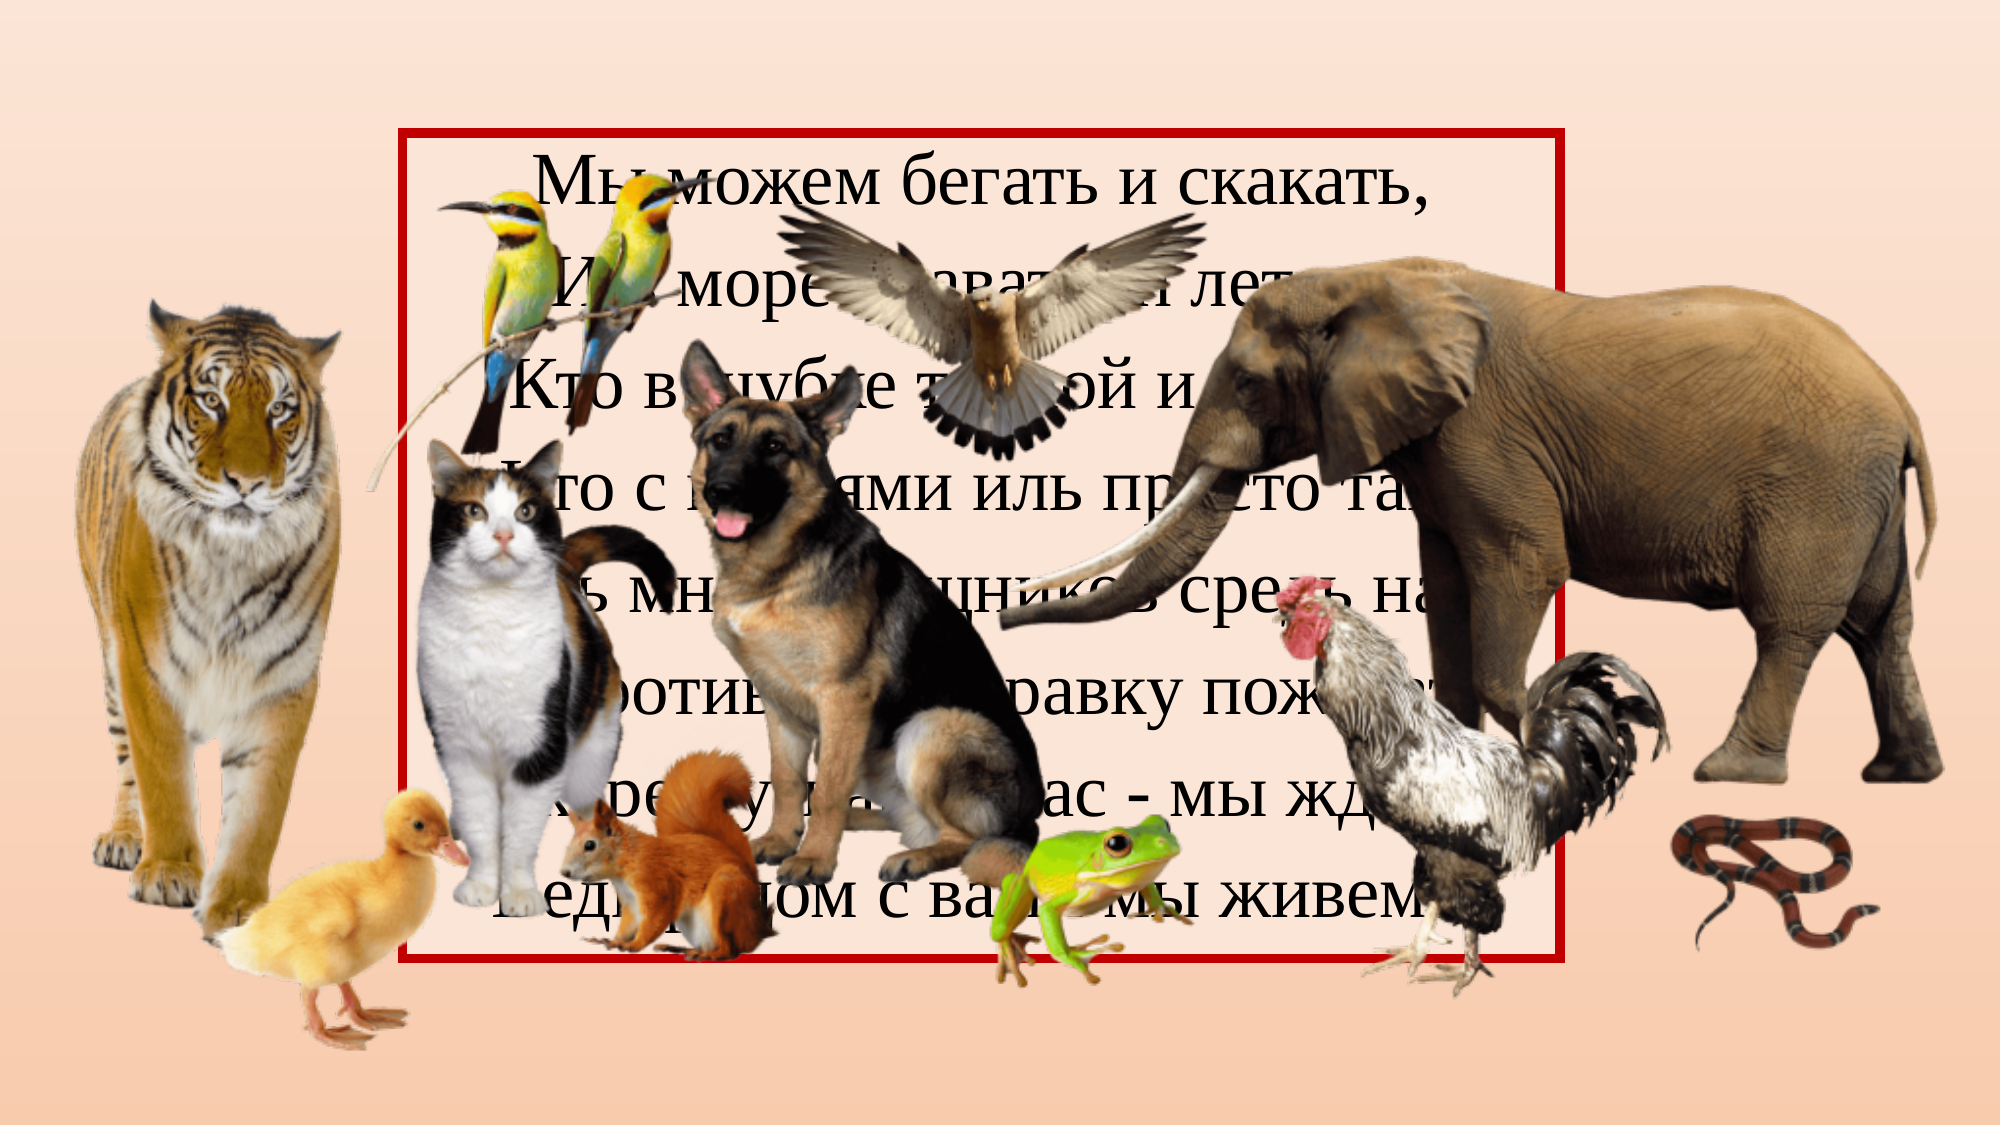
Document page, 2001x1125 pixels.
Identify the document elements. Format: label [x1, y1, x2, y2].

picture [0, 106, 2000, 1078]
